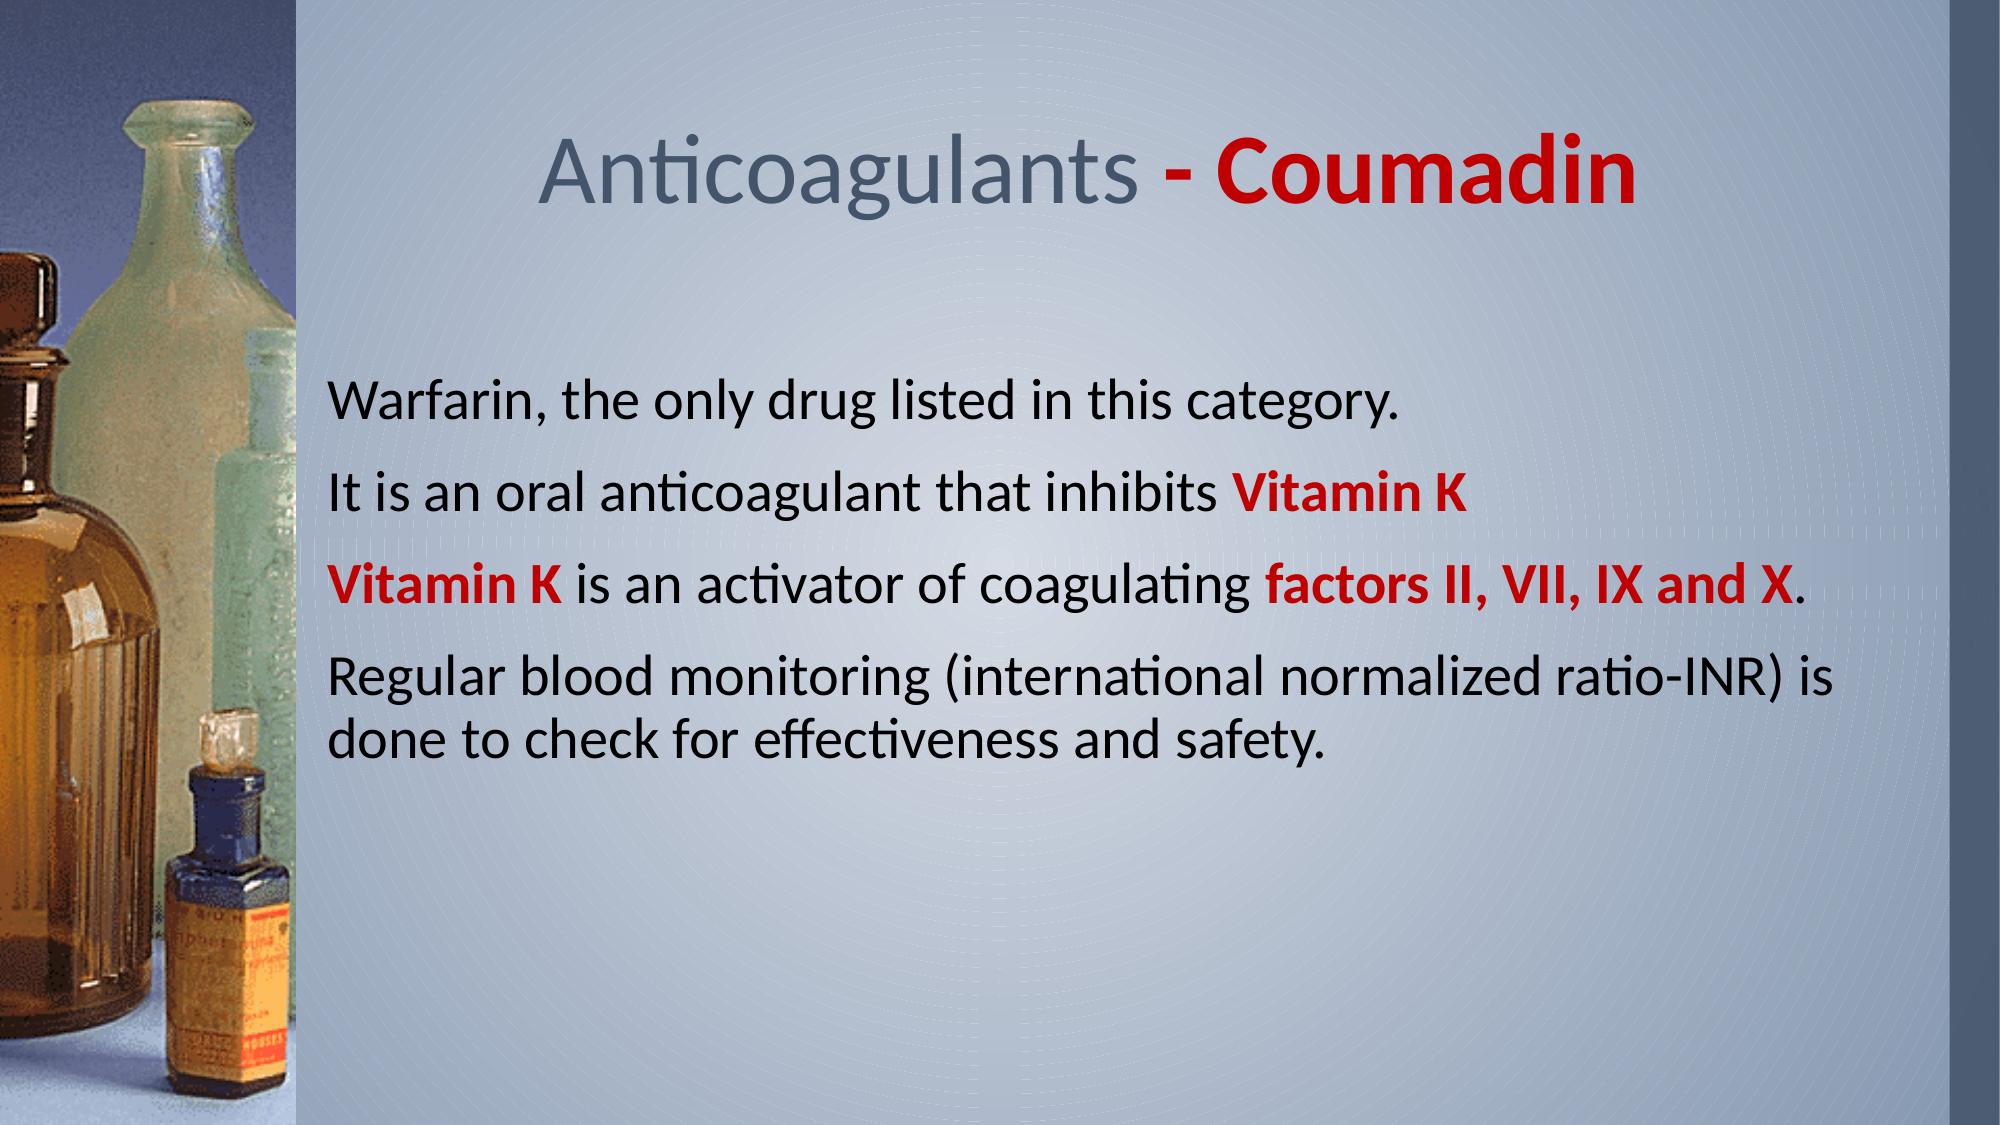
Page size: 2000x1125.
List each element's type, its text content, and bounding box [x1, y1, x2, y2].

list Warfarin, the only drug listed in this category. It is an oral anticoagulant that inhibits Vitamin K Vitamin K is an activator of coagulating factors II, VII, IX and X. Regular blood monitoring (international normalized ratio-INR) is done to check for effectiveness and safety. [312, 262, 1867, 1013]
picture [0, 0, 296, 1125]
title Anticoagulants - Coumadin [312, 29, 1867, 233]
